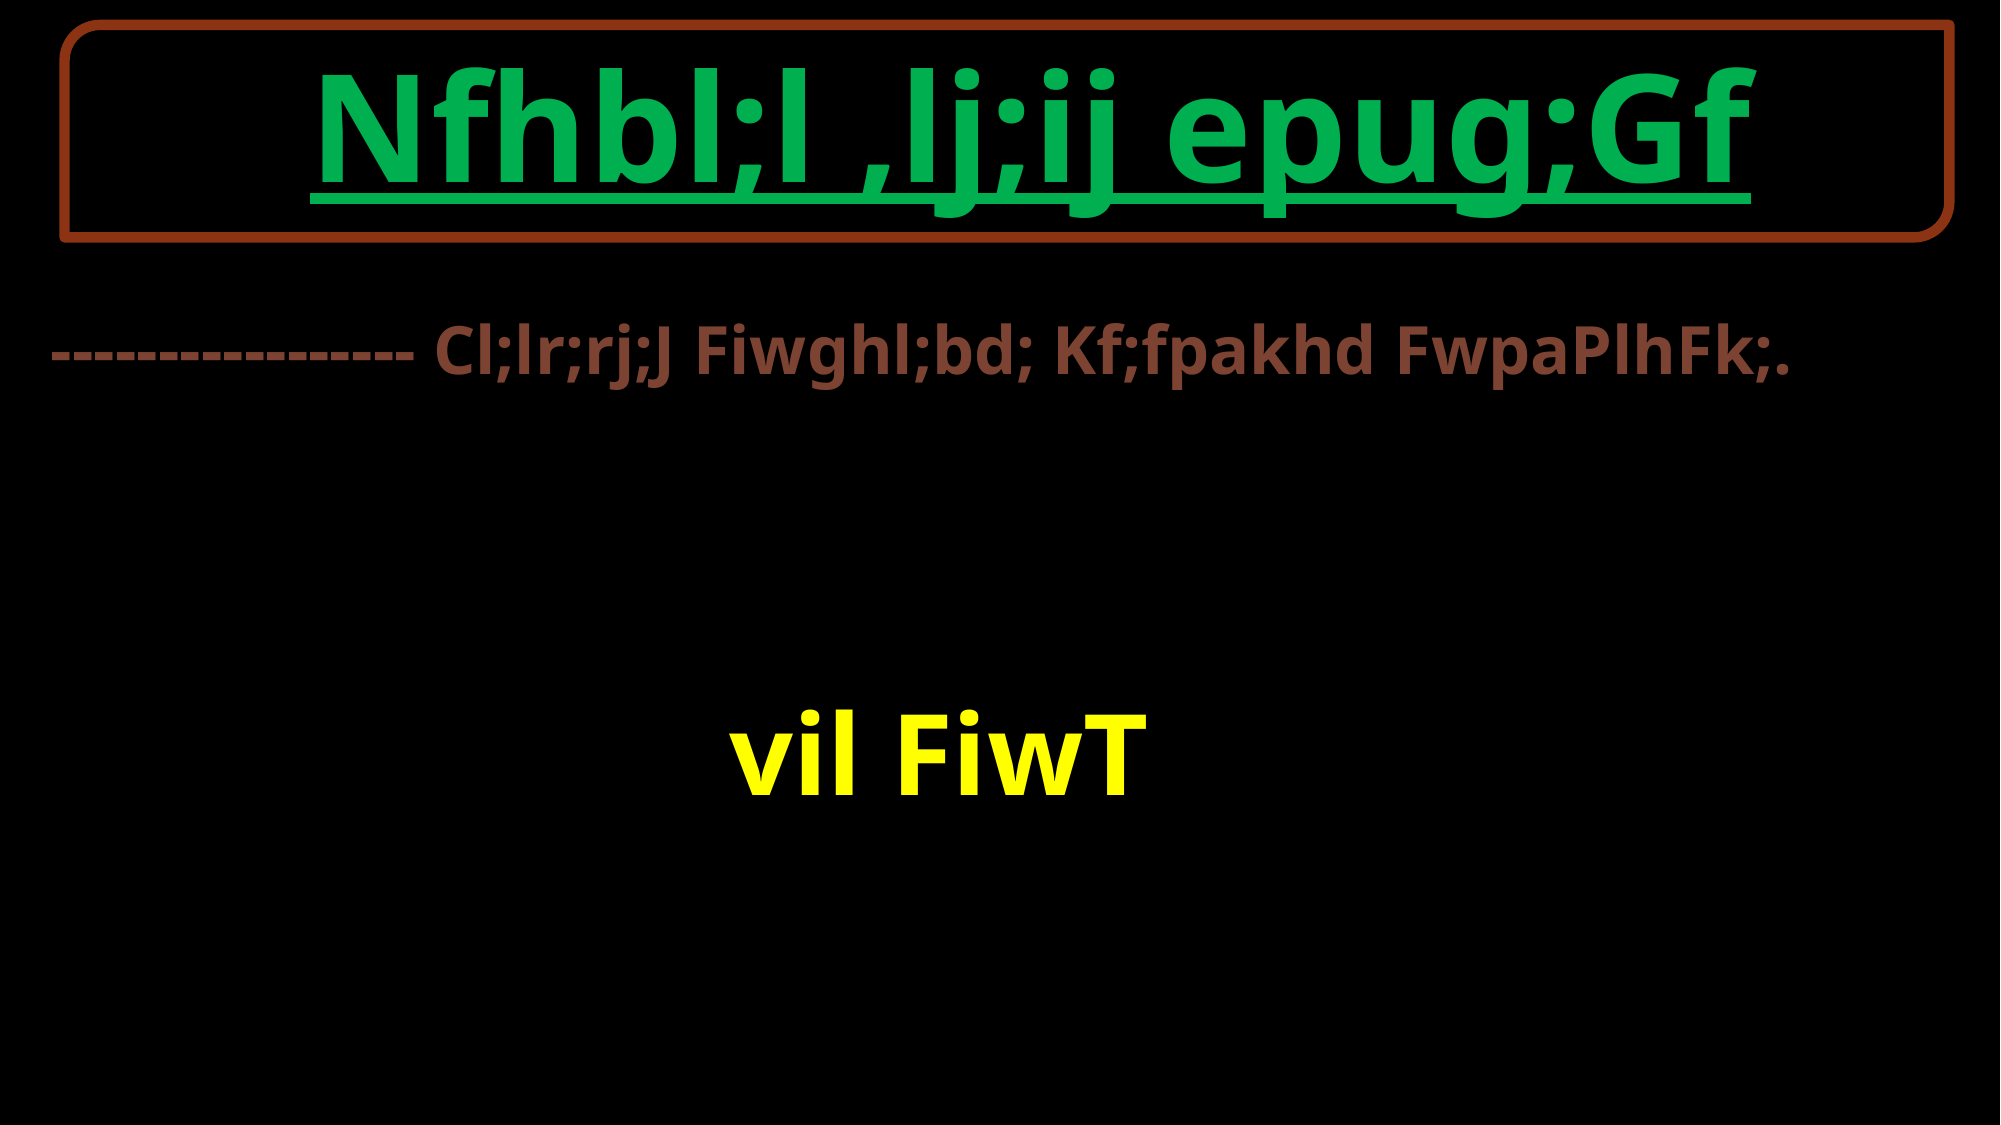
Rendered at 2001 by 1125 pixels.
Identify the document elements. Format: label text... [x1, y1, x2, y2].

list ----------------- Cl;lr;rj;J Fiwghl;bd; Kf;fpakhd FwpaPlhFk;. [12, 299, 1991, 761]
text_box Nfhbl;l ,lj;ij epug;Gf [174, 24, 1886, 220]
list vil FiwT [354, 675, 1460, 835]
text_box [63, 23, 1951, 239]
